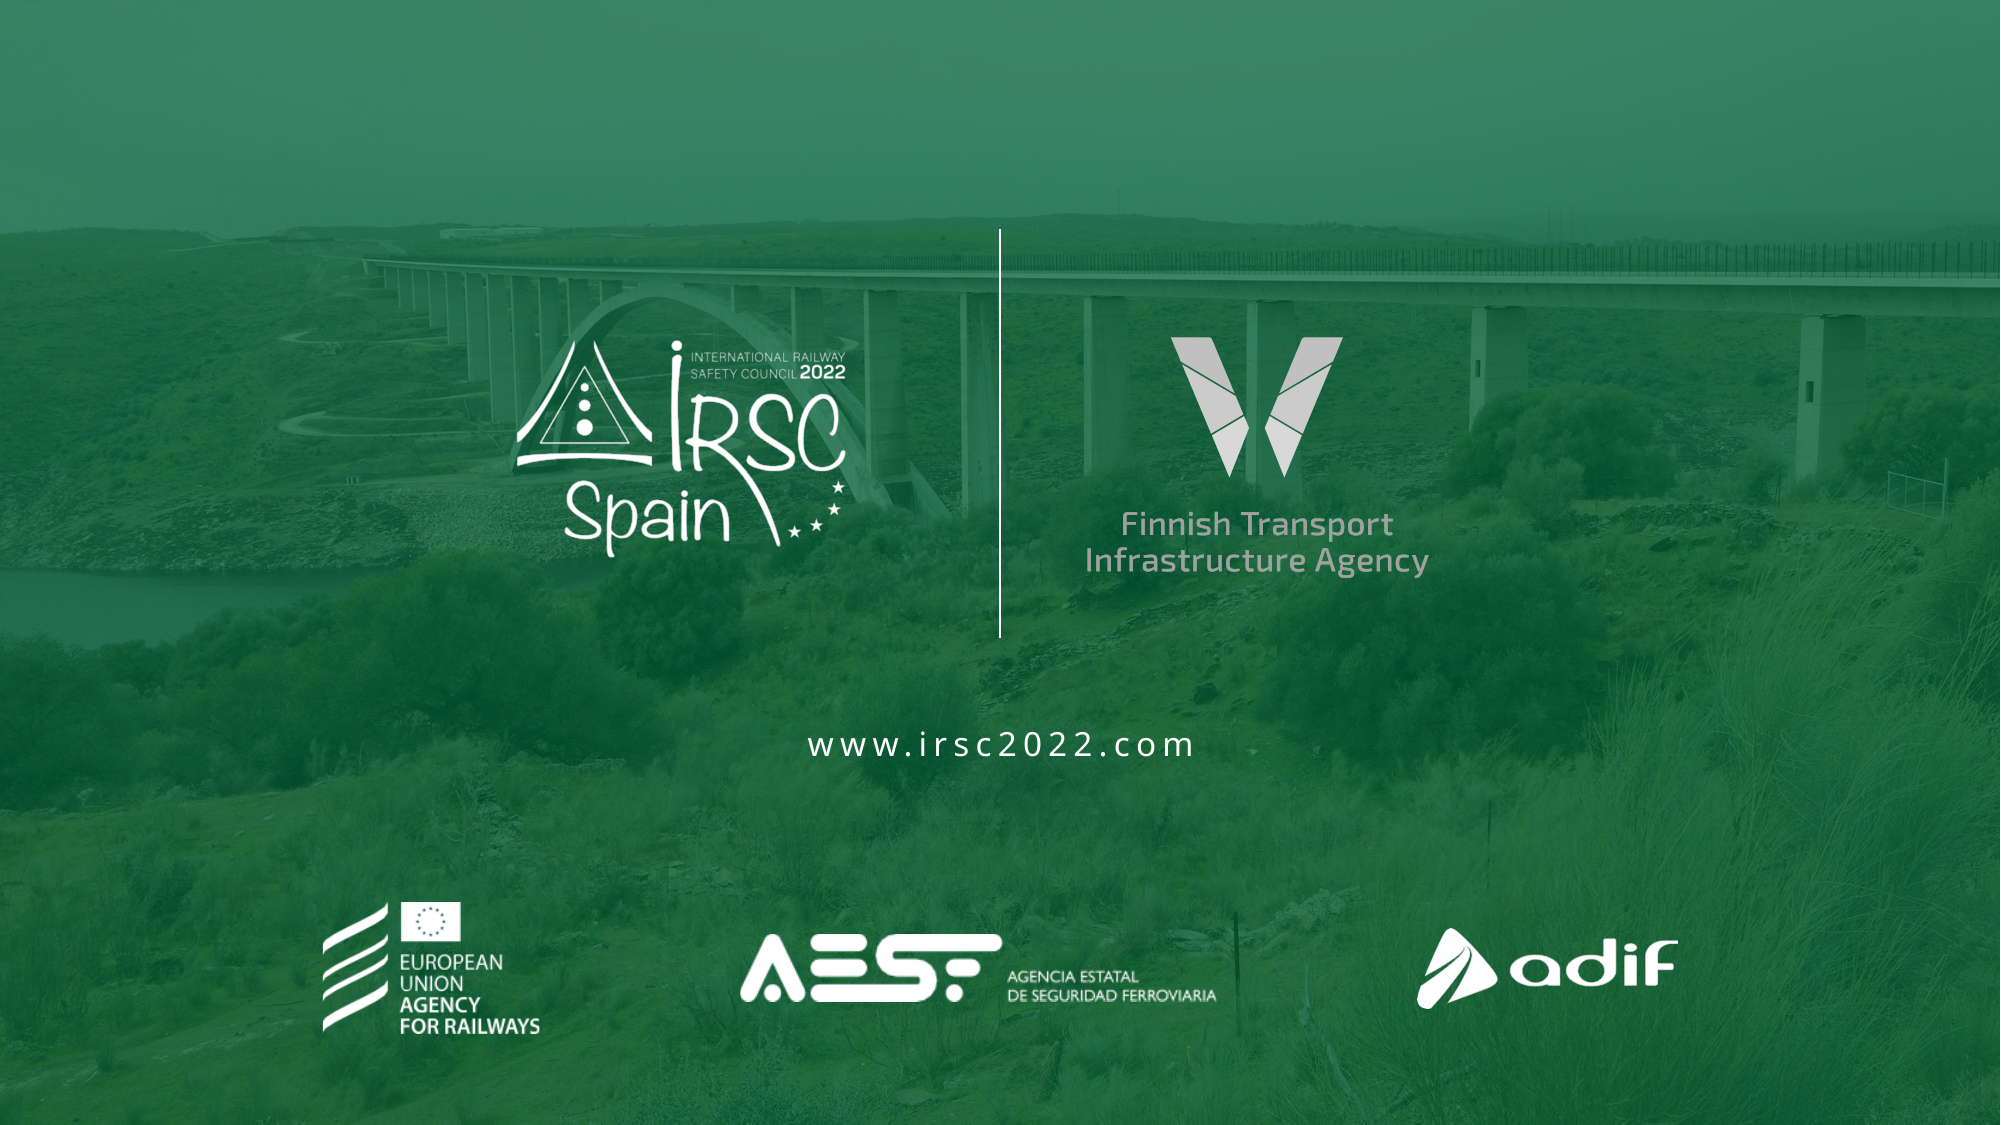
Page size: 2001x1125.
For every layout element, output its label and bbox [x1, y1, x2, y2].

picture [435, 259, 928, 639]
picture [322, 902, 540, 1034]
picture [1026, 269, 1490, 642]
picture [1417, 928, 1678, 1009]
picture [740, 934, 1217, 1002]
